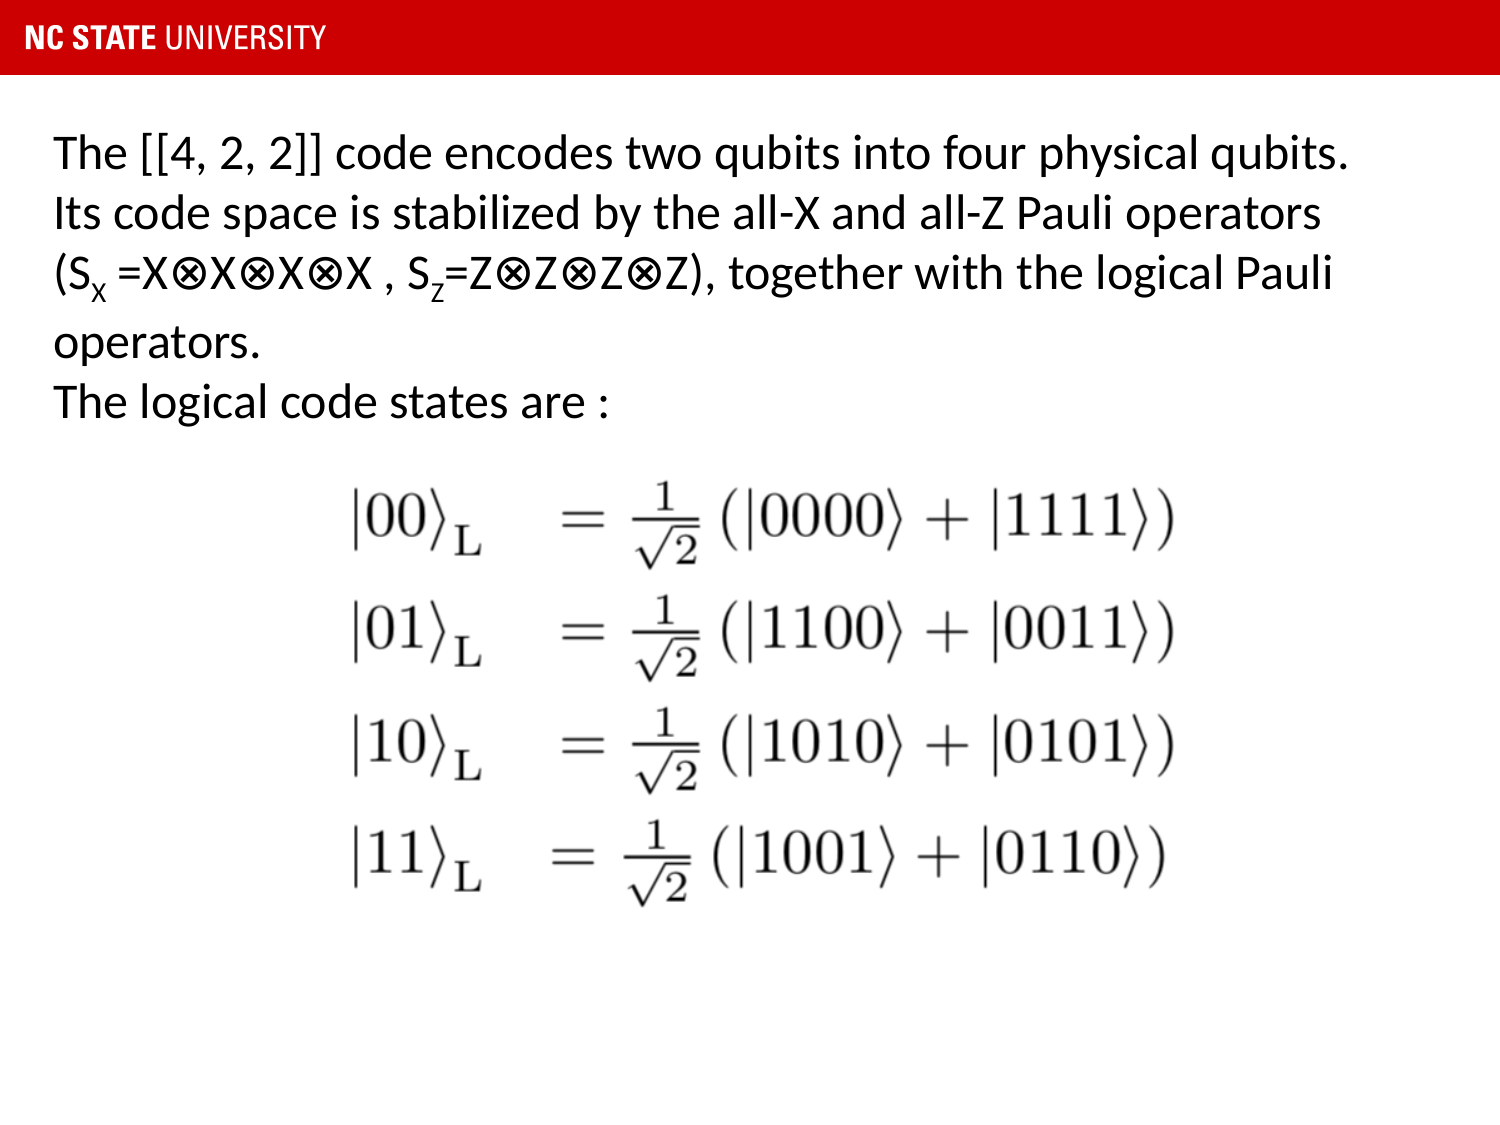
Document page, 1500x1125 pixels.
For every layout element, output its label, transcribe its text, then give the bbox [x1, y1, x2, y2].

text_box The [[4, 2, 2]] code encodes two qubits into four physical qubits. Its code space is stabilized by the all-X and all-Z Pauli operators (SX =X⊗X⊗X⊗X , SZ=Z⊗Z⊗Z⊗Z), together with the logical Pauli operators. The logical code states are : [38, 112, 1474, 436]
picture [0, 0, 1500, 75]
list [328, 471, 1184, 914]
